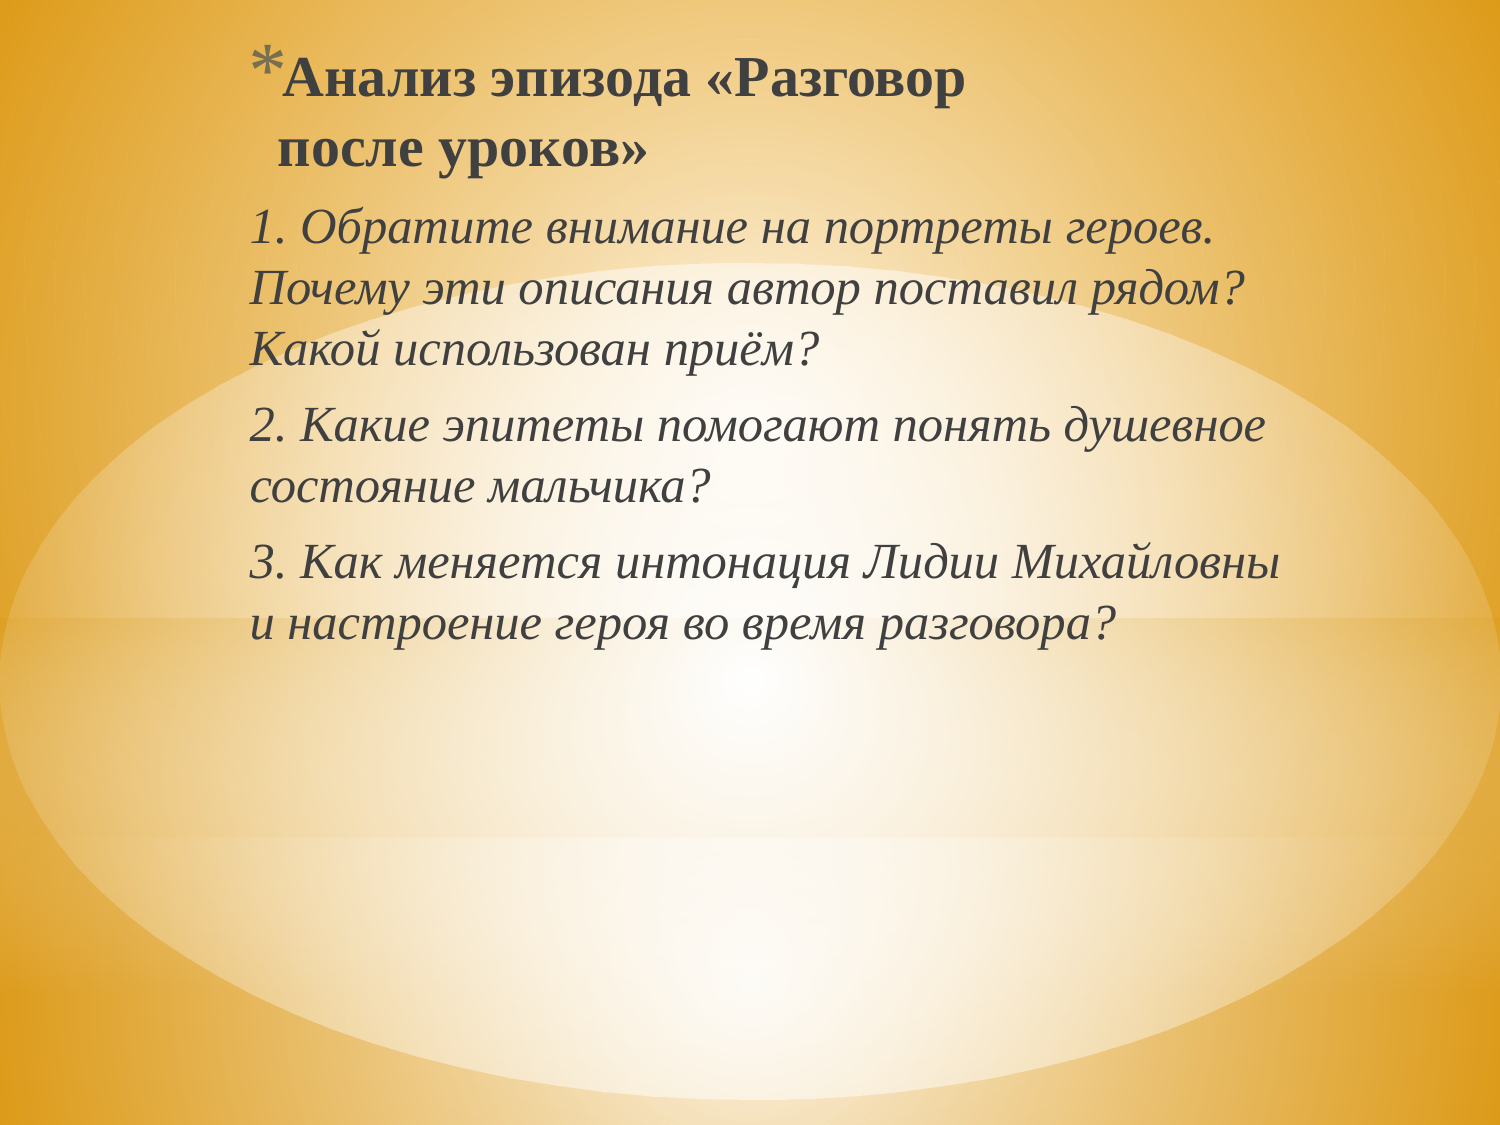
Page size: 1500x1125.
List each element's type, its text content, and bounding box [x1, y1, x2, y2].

list Анализ эпизода «Разговор после уроков» 1. Обратите внимание на портреты героев. Почему эти описания автор поставил рядом? Какой использован приём? 2. Какие эпитеты помогают понять душевное состояние мальчика? 3. Как меняется интонация Лидии Михайловны и настроение героя во время разговора? [135, 30, 1297, 714]
